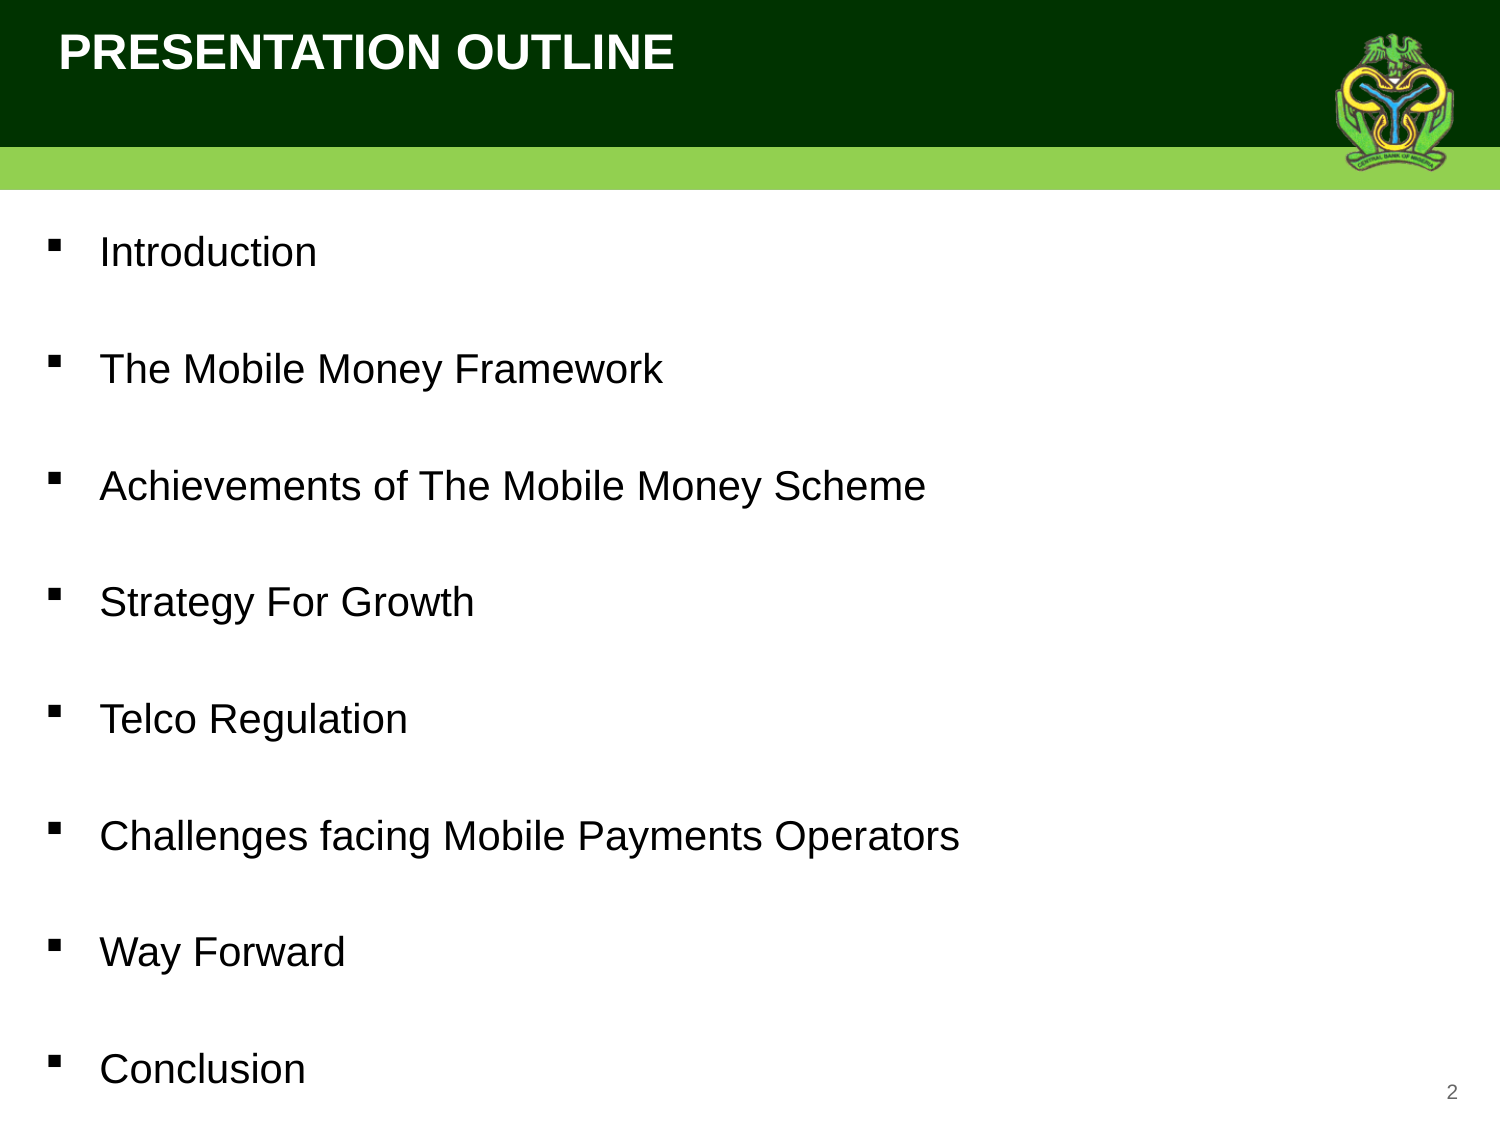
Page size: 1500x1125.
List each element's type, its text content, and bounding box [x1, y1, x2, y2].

title PRESENTATION OUTLINE [43, 12, 1300, 88]
list Introduction The Mobile Money Framework Achievements of The Mobile Money Scheme Strategy For Growth Telco Regulation Challenges facing Mobile Payments Operators Way Forward Conclusion [45, 224, 1423, 1100]
